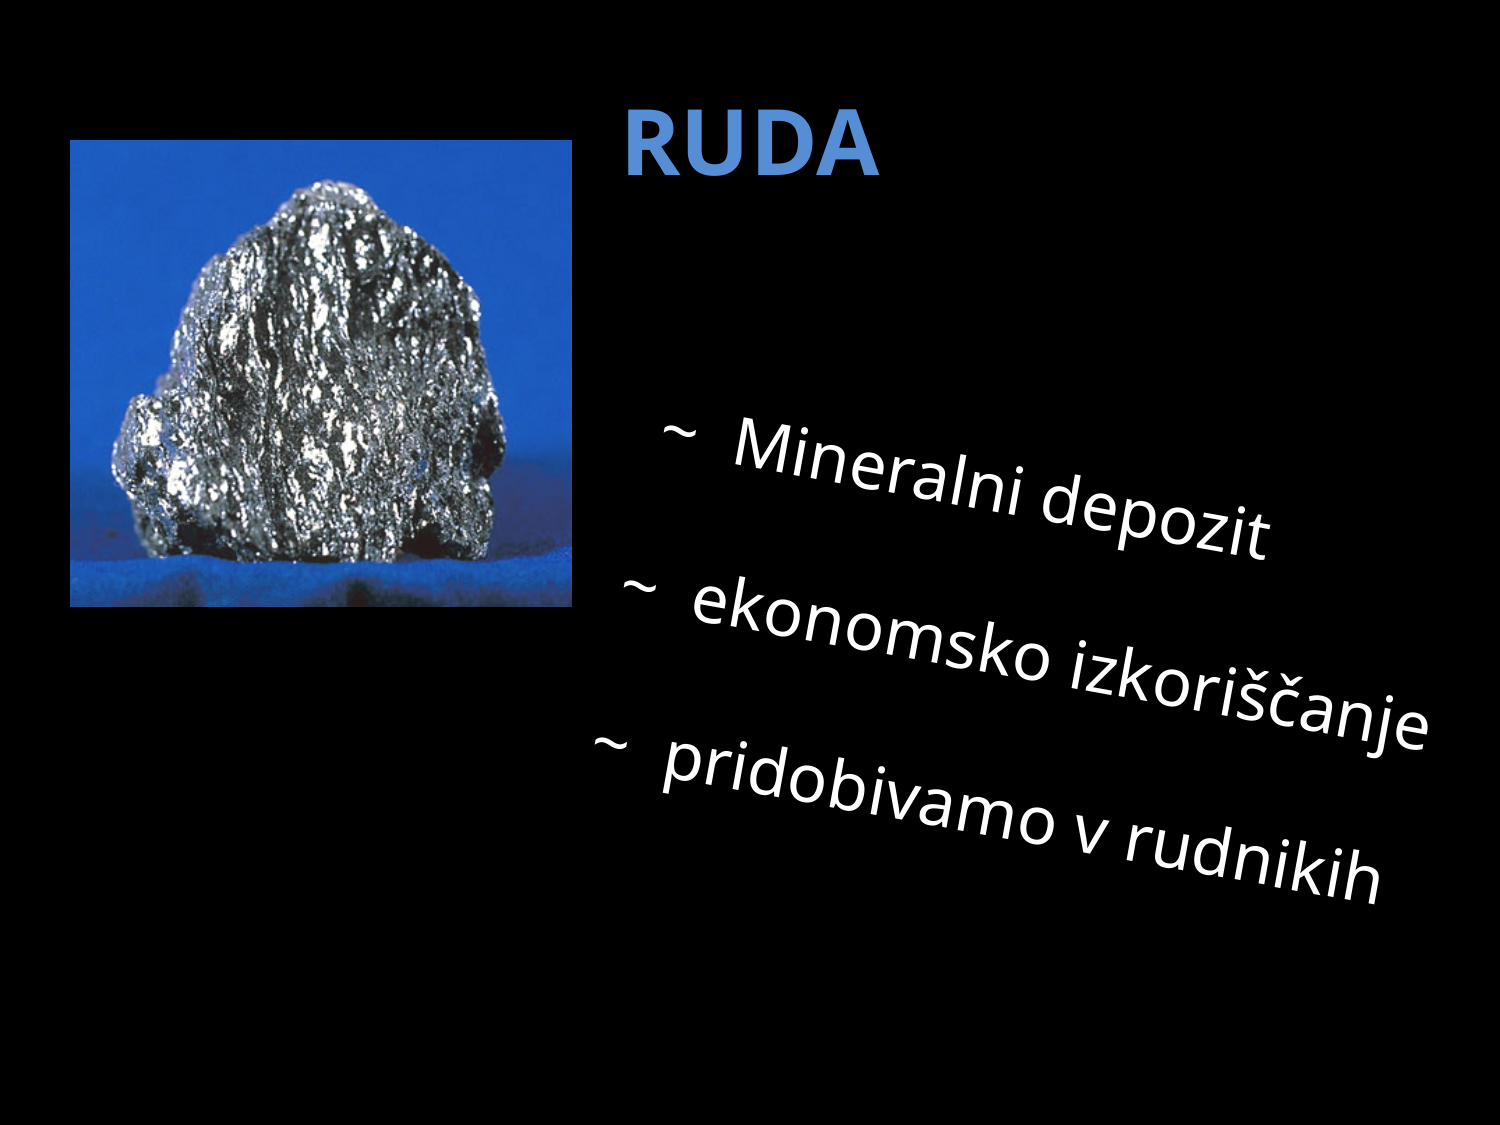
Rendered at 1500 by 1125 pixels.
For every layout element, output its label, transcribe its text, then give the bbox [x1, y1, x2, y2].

picture [70, 140, 572, 607]
list ~ Mineralni depozit ~ ekonomsko izkoriščanje ~ pridobivamo v rudnikih [456, 363, 1500, 1125]
title RUDA [75, 45, 1425, 233]
